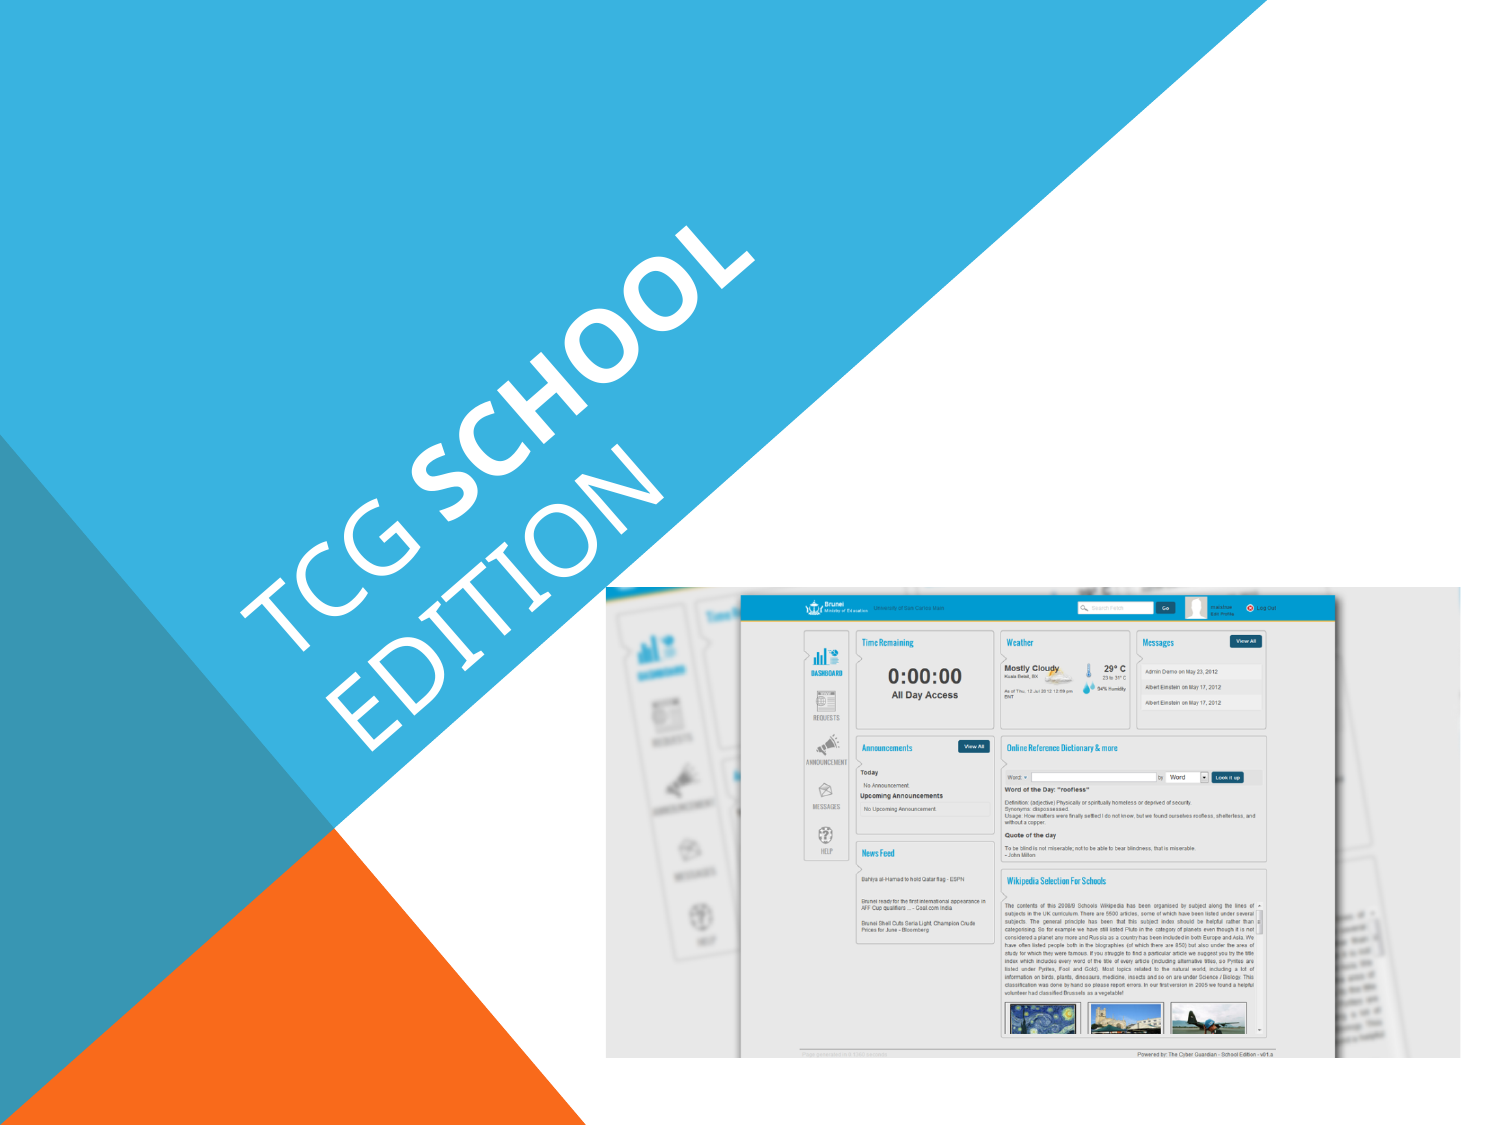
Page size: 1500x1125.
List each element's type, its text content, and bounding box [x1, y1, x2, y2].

title TCG SCHOOL EDITION [249, 0, 1187, 784]
picture [616, 587, 636, 591]
picture [605, 587, 1461, 1058]
